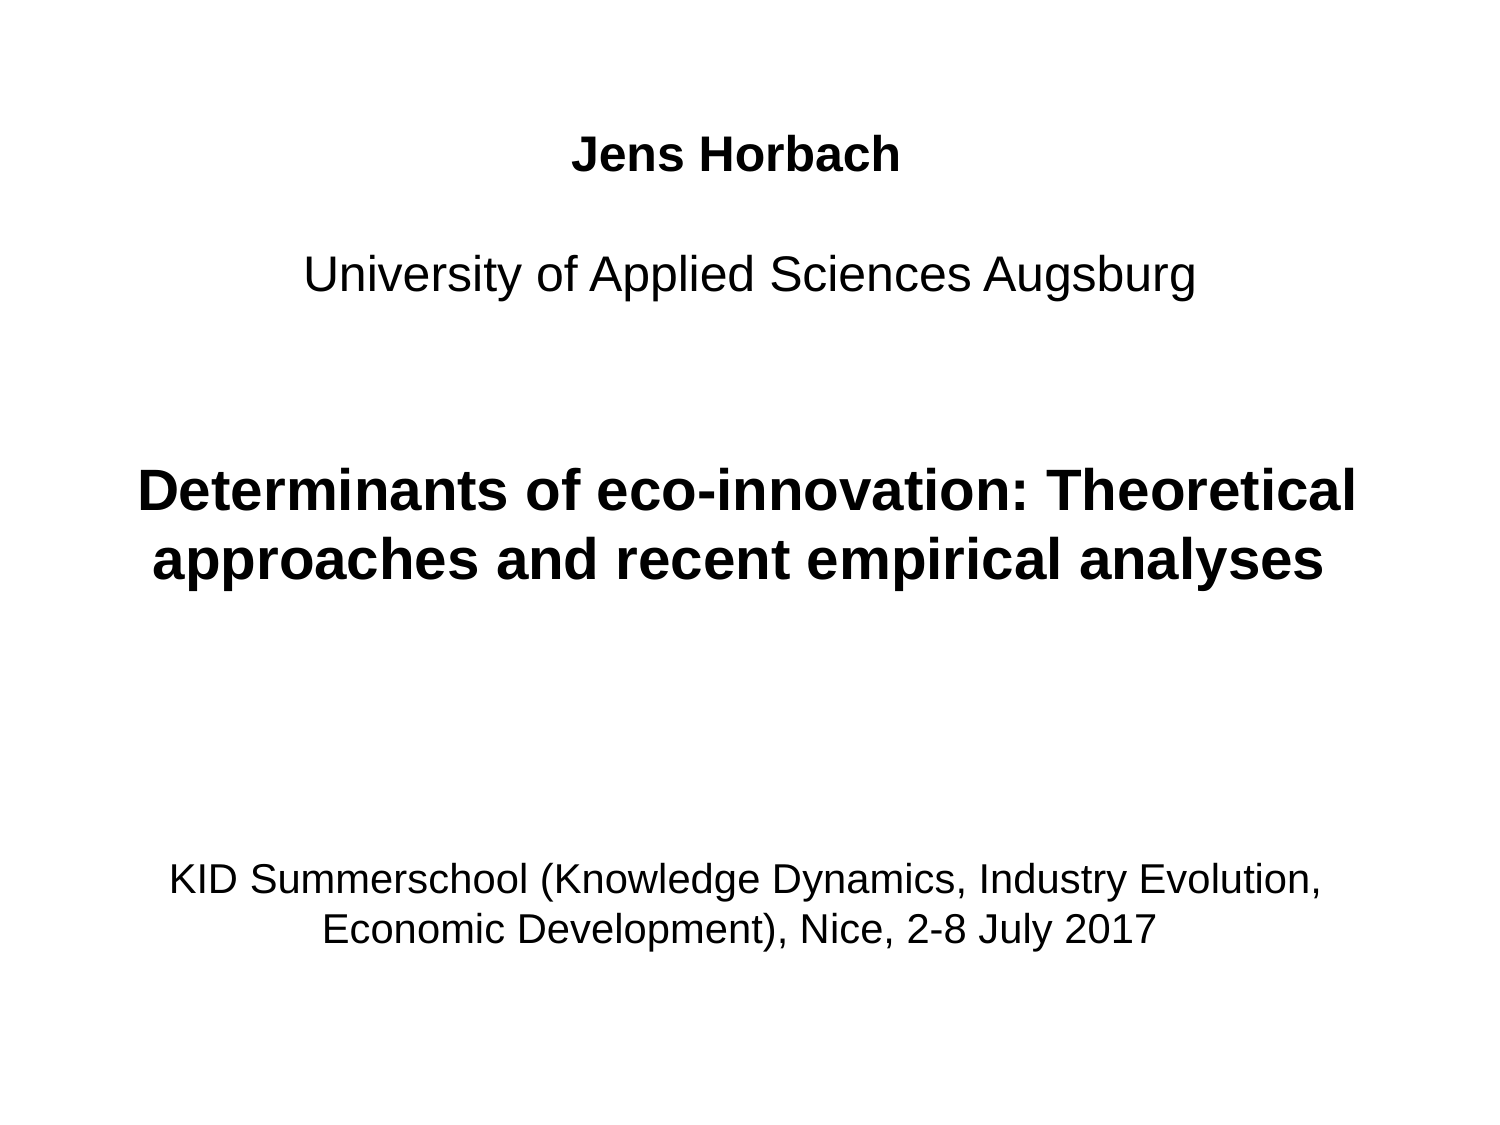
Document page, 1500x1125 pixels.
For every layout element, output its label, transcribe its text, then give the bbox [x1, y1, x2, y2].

text_box Jens Horbach University of Applied Sciences Augsburg [65, 113, 1436, 309]
text_box Determinants of eco-innovation: Theoretical approaches and recent empirical analyses KID Summerschool (Knowledge Dynamics, Industry Evolution, Economic Development), Nice, 2-8 July 2017 [90, 444, 1390, 959]
